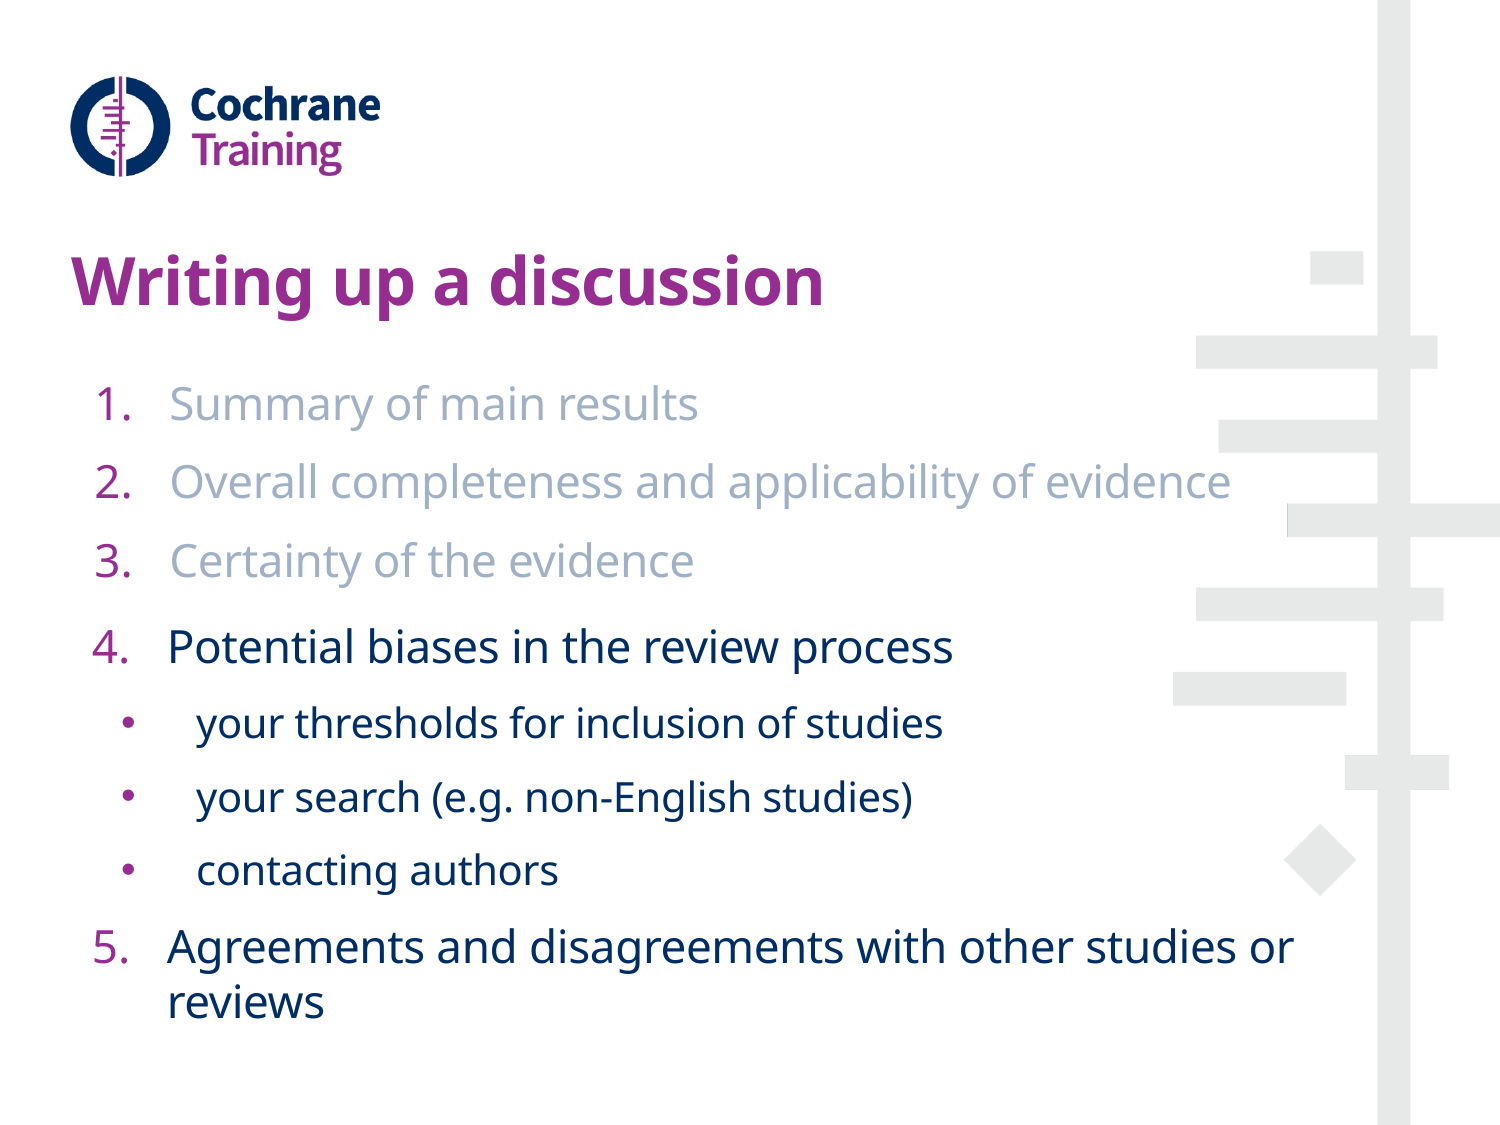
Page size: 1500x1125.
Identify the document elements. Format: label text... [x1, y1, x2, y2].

text_box Potential biases in the review process your thresholds for inclusion of studies your search (e.g. non-English studies) contacting authors Agreements and disagreements with other studies or reviews [64, 618, 1436, 756]
picture [70, 76, 380, 180]
text_box Summary of main results Overall completeness and applicability of evidence Certainty of the evidence [67, 374, 1438, 513]
title Writing up a discussion [70, 214, 1385, 319]
list [42, 383, 1413, 521]
picture [1173, 0, 1500, 1125]
